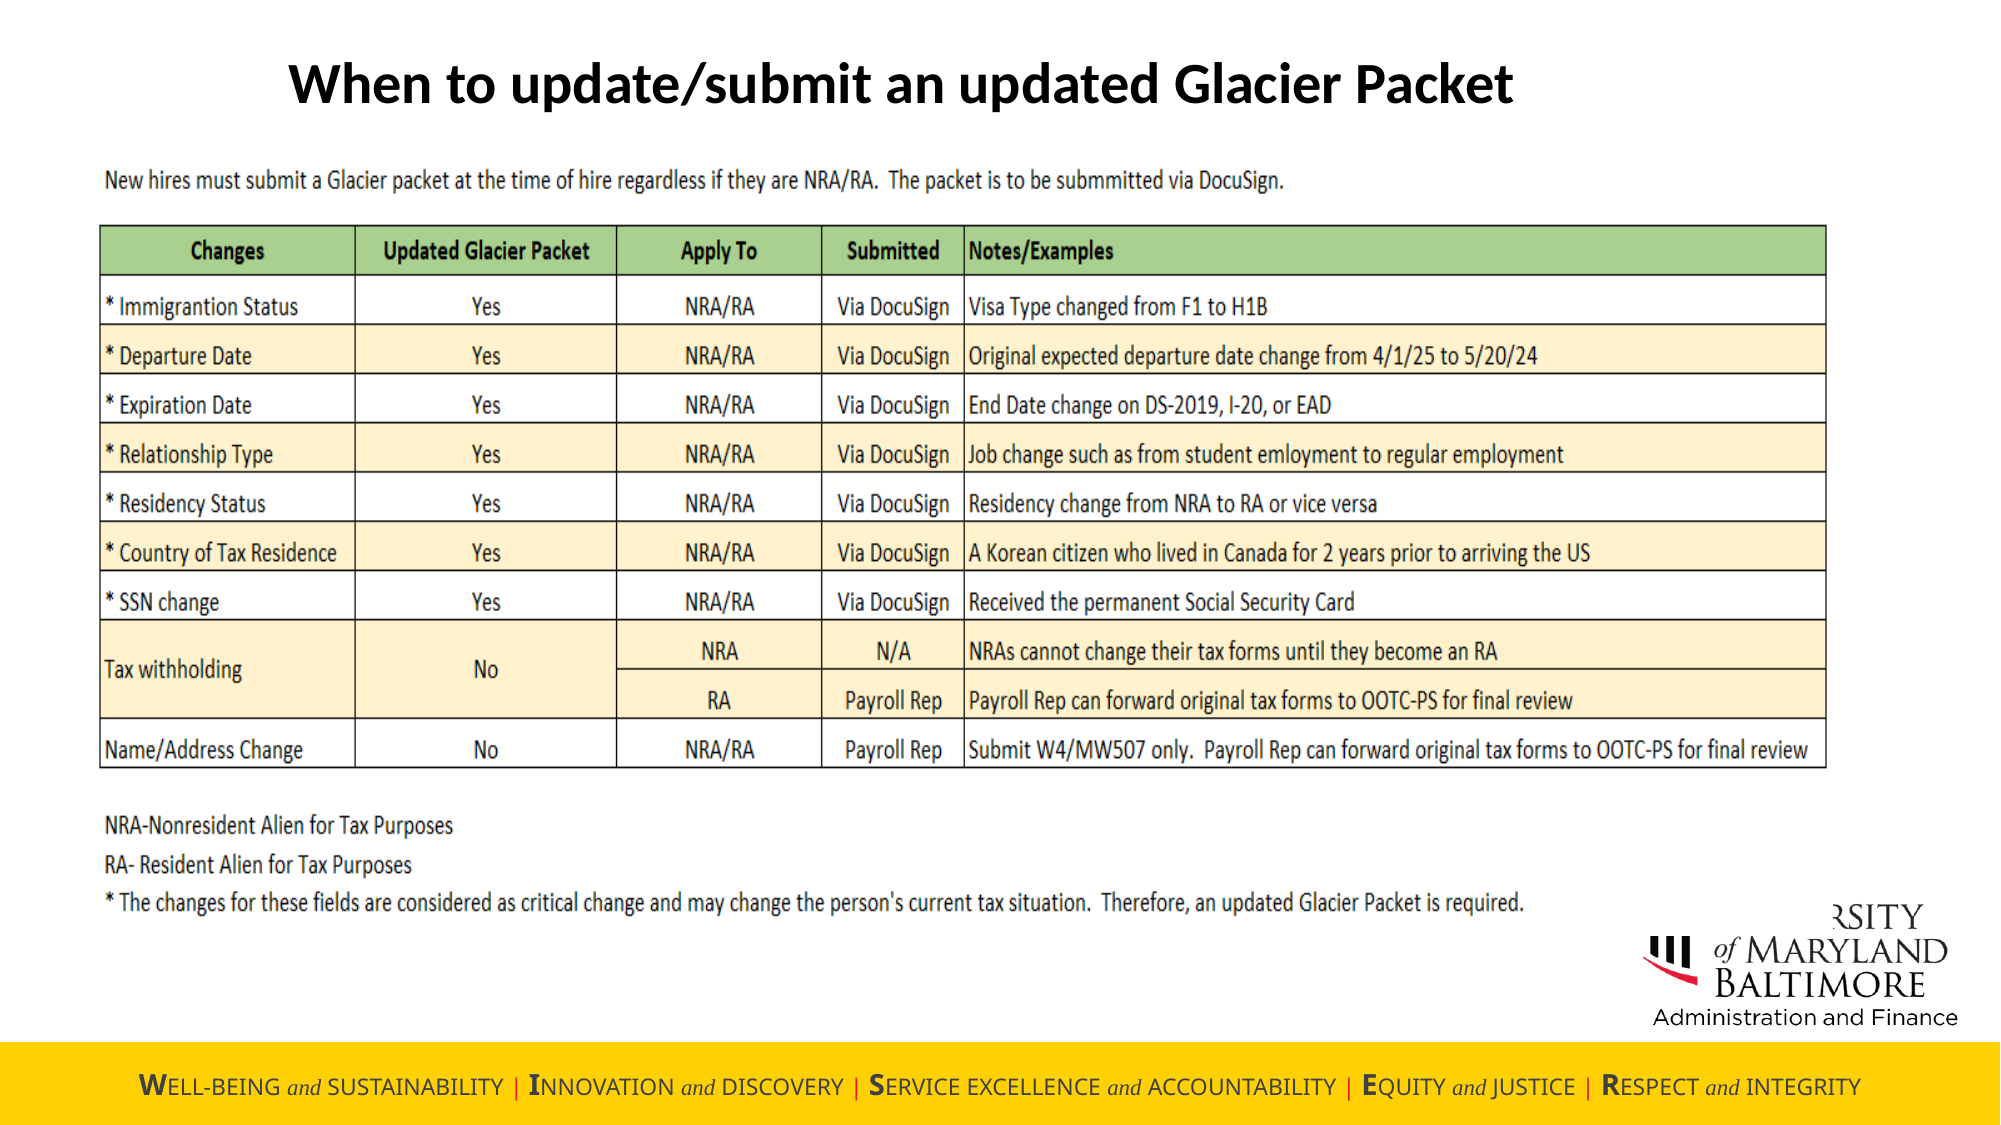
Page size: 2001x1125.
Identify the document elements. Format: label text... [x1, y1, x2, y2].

text_box When to update/submit an updated Glacier Packet [273, 33, 1908, 175]
picture [0, 0, 2000, 1043]
